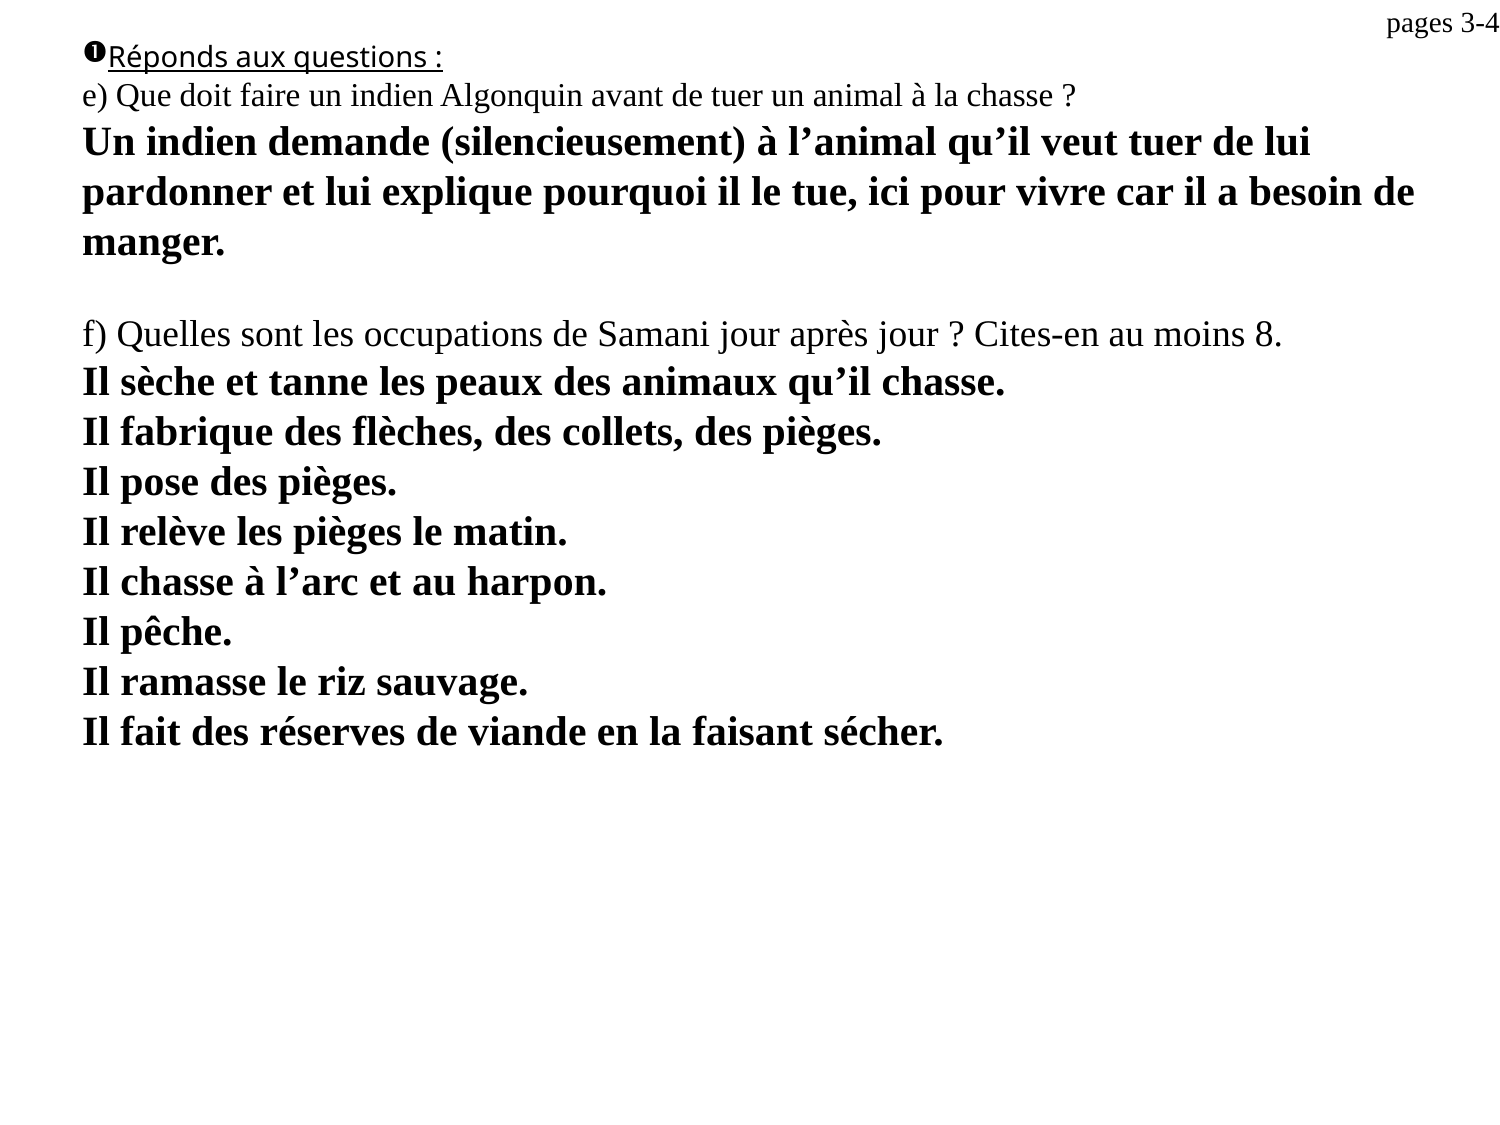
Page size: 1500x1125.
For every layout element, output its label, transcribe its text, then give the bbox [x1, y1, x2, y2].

text_box pages 3-4 Réponds aux questions : e) Que doit faire un indien Algonquin avant de tuer un animal à la chasse ? Un indien demande (silencieusement) à l’animal qu’il veut tuer de lui pardonner et lui explique pourquoi il le tue, ici pour vivre car il a besoin de manger. f) Quelles sont les occupations de Samani jour après jour ? Cites-en au moins 8. Il sèche et tanne les peaux des animaux qu’il chasse. Il fabrique des flèches, des collets, des pièges. Il pose des pièges. Il relève les pièges le matin. Il chasse à l’arc et au harpon. Il pêche. Il ramasse le riz sauvage. Il fait des réserves de viande en la faisant sécher. [82, 3, 1500, 754]
